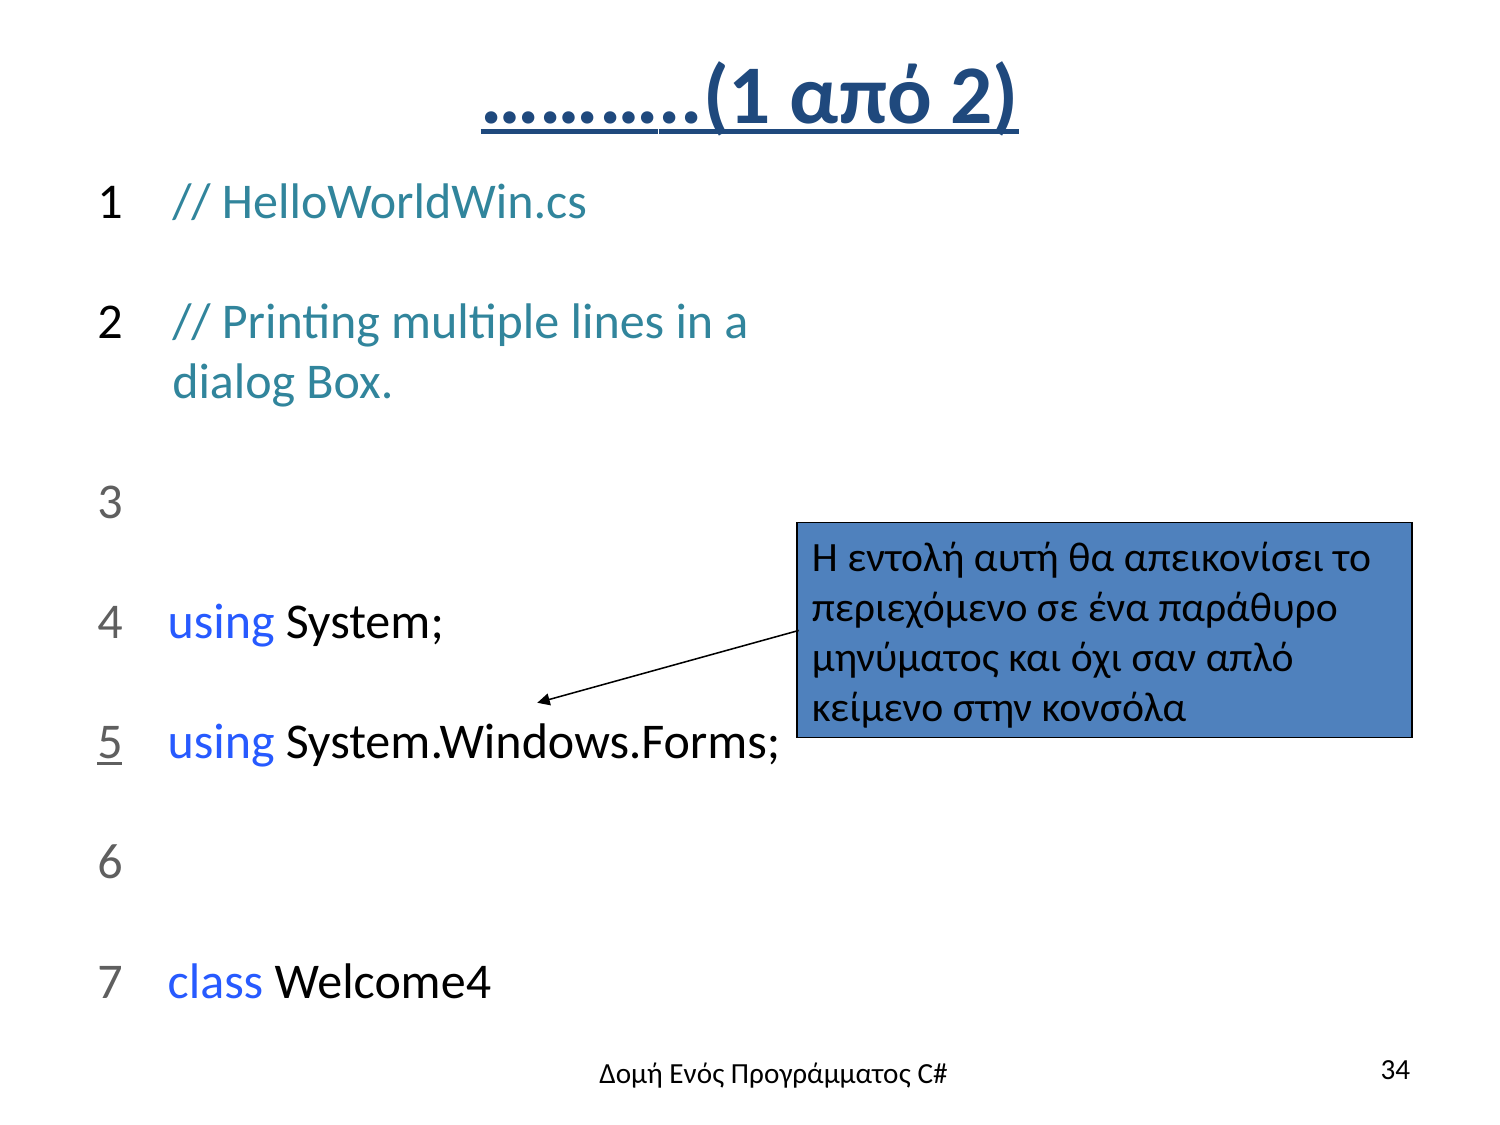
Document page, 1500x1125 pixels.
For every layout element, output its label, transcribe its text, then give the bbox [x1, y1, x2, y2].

text_box // HelloWorldWin.cs // Printing multiple lines in a dialog Box. 3 4 using System; 5 using System.Windows.Forms; 6 7 class Welcome4 [82, 160, 833, 1016]
text_box Δομή Ενός Προγράμματος C# [511, 1046, 1036, 1125]
text_box [537, 630, 799, 706]
text_box Η εντολή αυτή θα απεικονίσει το περιεχόμενο σε ένα παράθυρο μηνύματος και όχι σαν απλό κείμενο στην κονσόλα [797, 522, 1413, 738]
text_box 34 [1074, 1042, 1425, 1103]
title ………..(1 από 2) [75, 0, 1425, 197]
